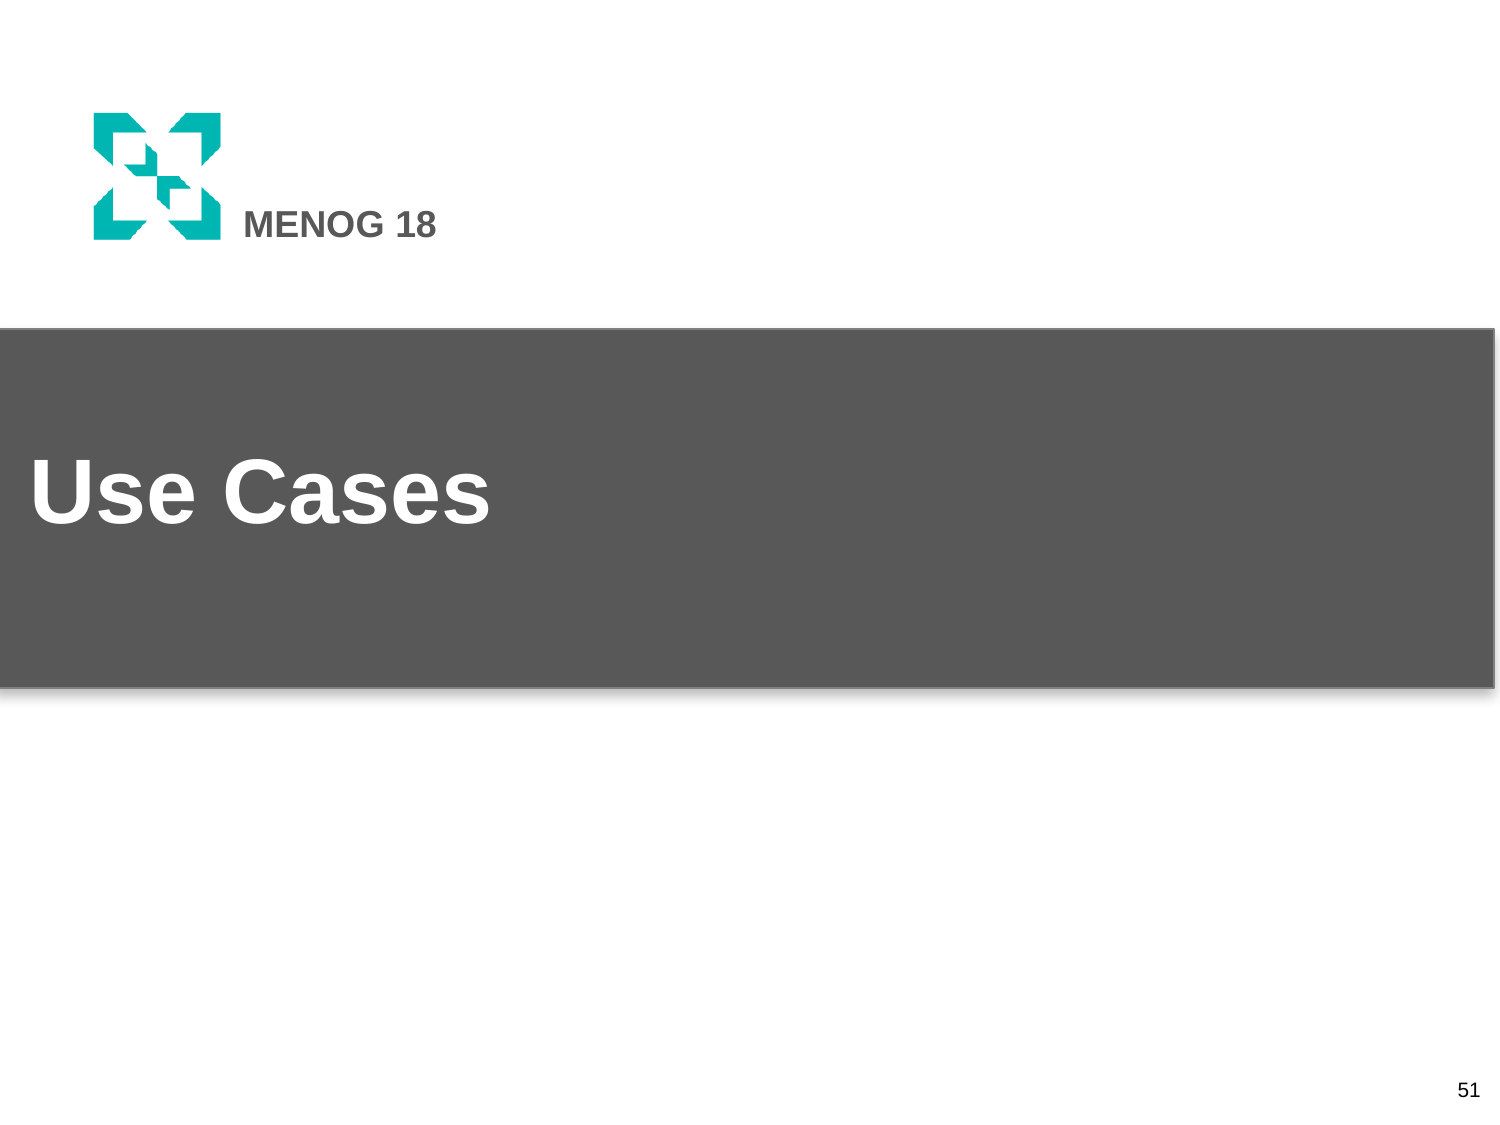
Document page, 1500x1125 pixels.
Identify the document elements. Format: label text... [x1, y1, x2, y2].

text_box MENOG 18 [228, 148, 979, 458]
text_box [0, 327, 1496, 690]
title Use Cases [14, 425, 1500, 602]
picture [88, 108, 229, 244]
